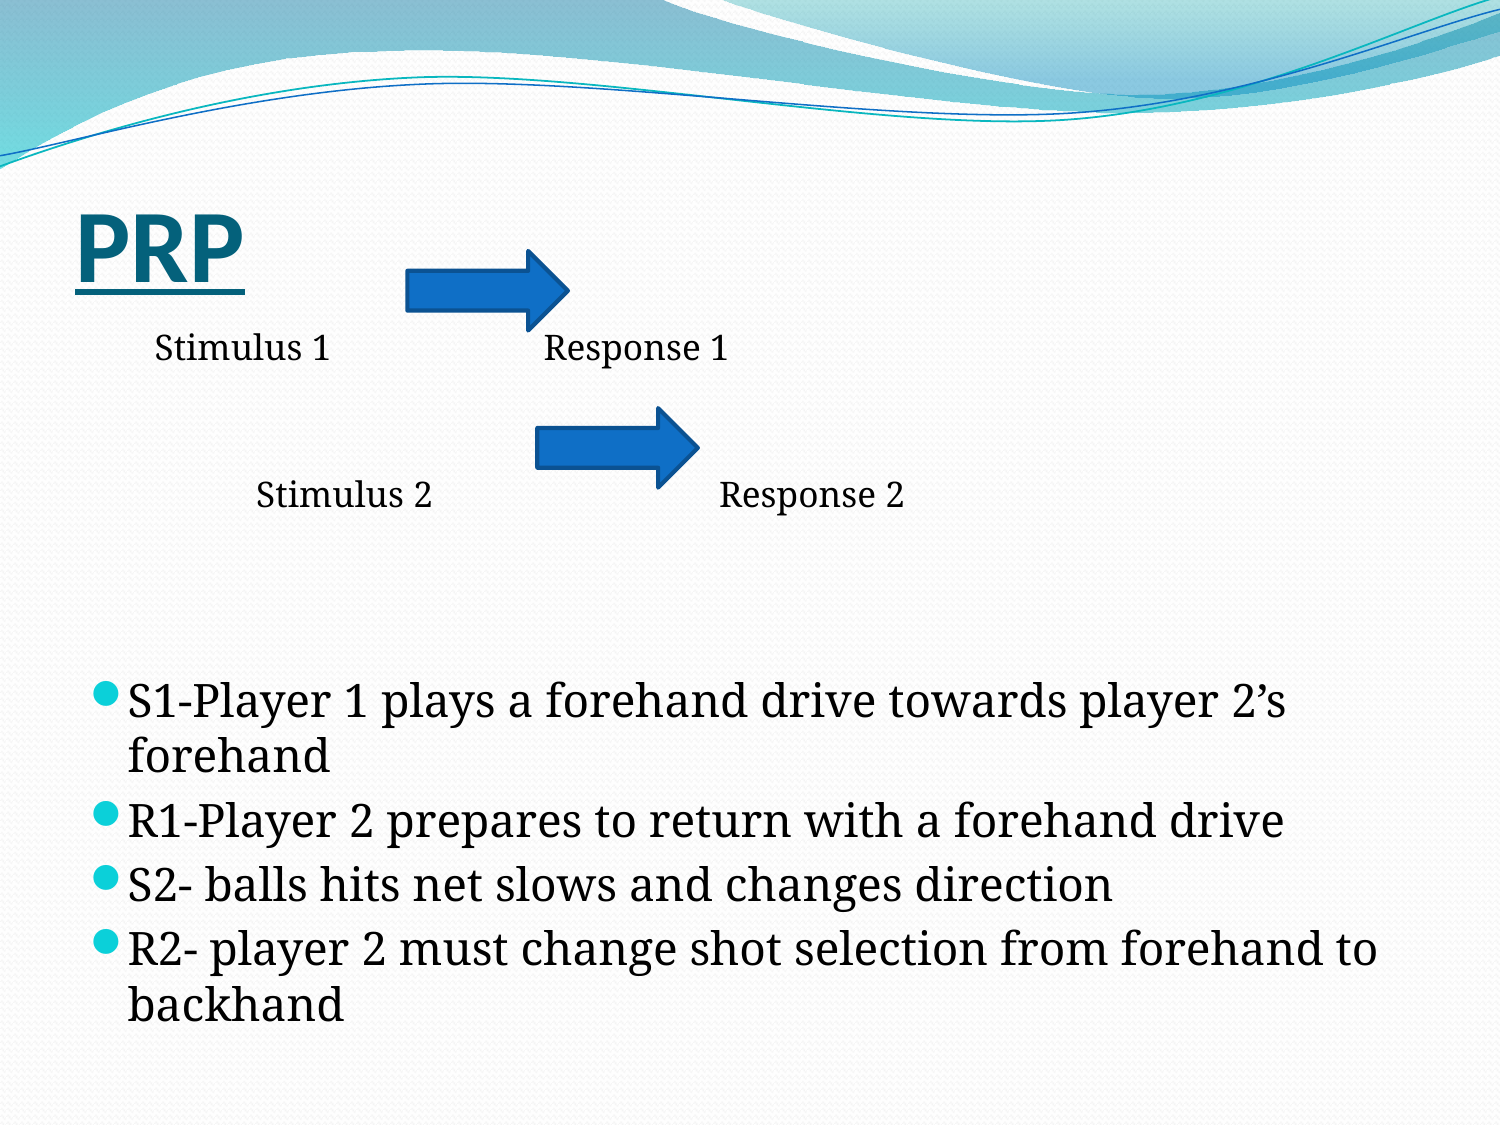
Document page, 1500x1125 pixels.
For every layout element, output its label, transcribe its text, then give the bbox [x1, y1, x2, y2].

list Stimulus 1 Response 1 Stimulus 2 Response 2 S1-Player 1 plays a forehand drive towards player 2’s forehand R1-Player 2 prepares to return with a forehand drive S2- balls hits net slows and changes direction R2- player 2 must change shot selection from forehand to backhand [75, 317, 1425, 1038]
text_box [405, 249, 570, 333]
title PRP [75, 115, 1425, 303]
text_box [535, 406, 700, 490]
